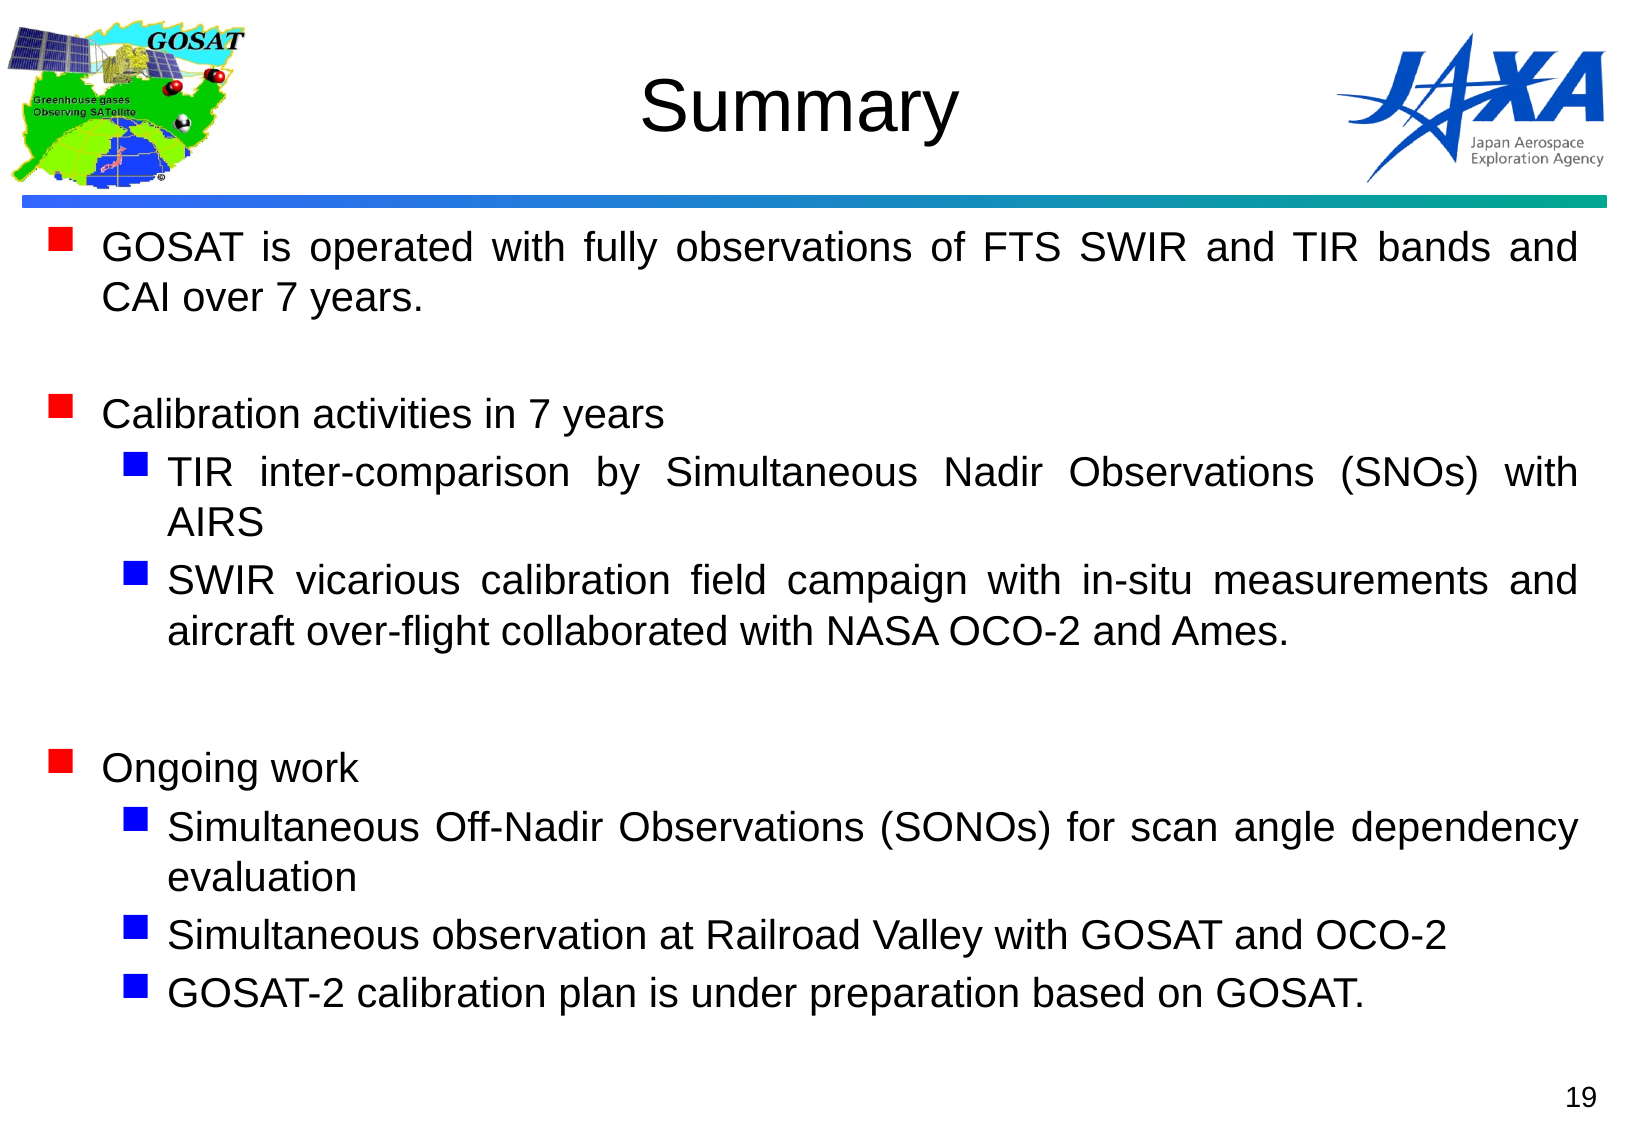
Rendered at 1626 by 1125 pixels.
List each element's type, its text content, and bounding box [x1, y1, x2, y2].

picture [1292, 0, 1626, 208]
picture [0, 0, 279, 190]
list GOSAT is operated with fully observations of FTS SWIR and TIR bands and CAI over 7 years. Calibration activities in 7 years TIR inter-comparison by Simultaneous Nadir Observations (SNOs) with AIRS SWIR vicarious calibration field campaign with in-situ measurements and aircraft over-flight collaborated with NASA OCO-2 and Ames. Ongoing work Simultaneous Off-Nadir Observations (SONOs) for scan angle dependency evaluation Simultaneous observation at Railroad Valley with GOSAT and OCO-2 GOSAT-2 calibration plan is under preparation based on GOSAT. [30, 212, 1595, 1050]
title Summary [230, 19, 1370, 185]
slide_number 19 [1520, 1070, 1613, 1125]
